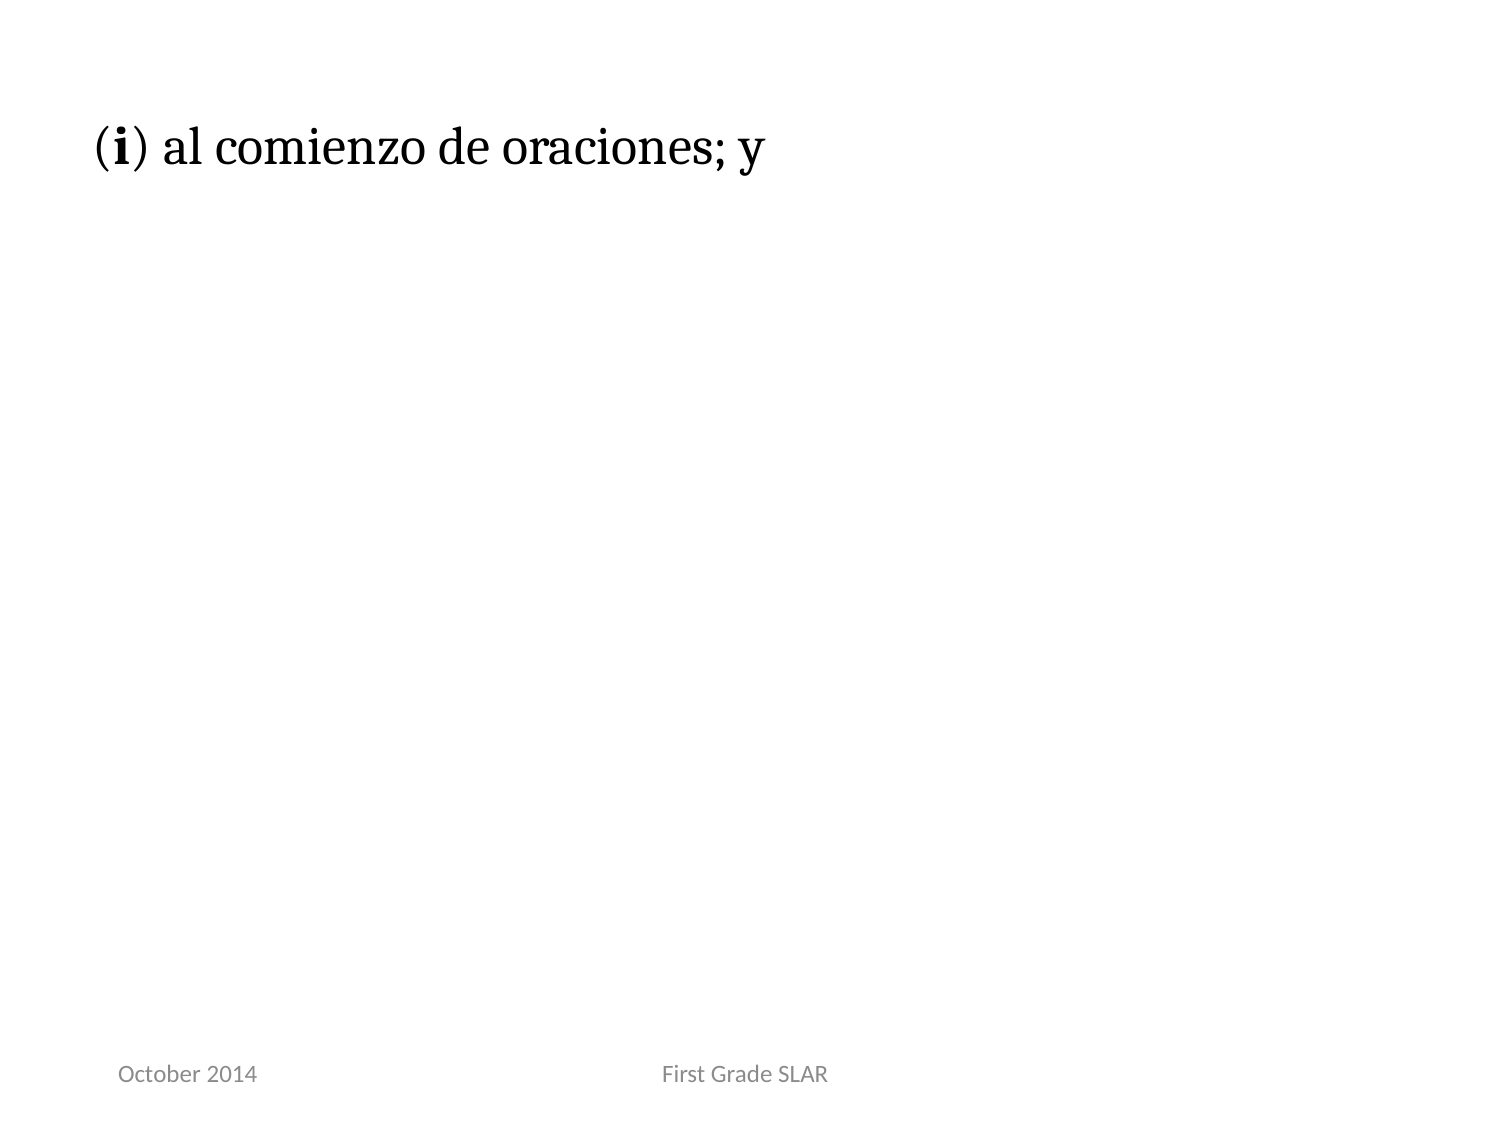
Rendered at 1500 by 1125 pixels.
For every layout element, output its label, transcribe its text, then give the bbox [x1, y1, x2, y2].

subtitle (i) al comienzo de oraciones; y [78, 70, 1429, 1014]
footer First Grade SLAR [492, 1042, 999, 1103]
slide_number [103, 1042, 441, 1103]
